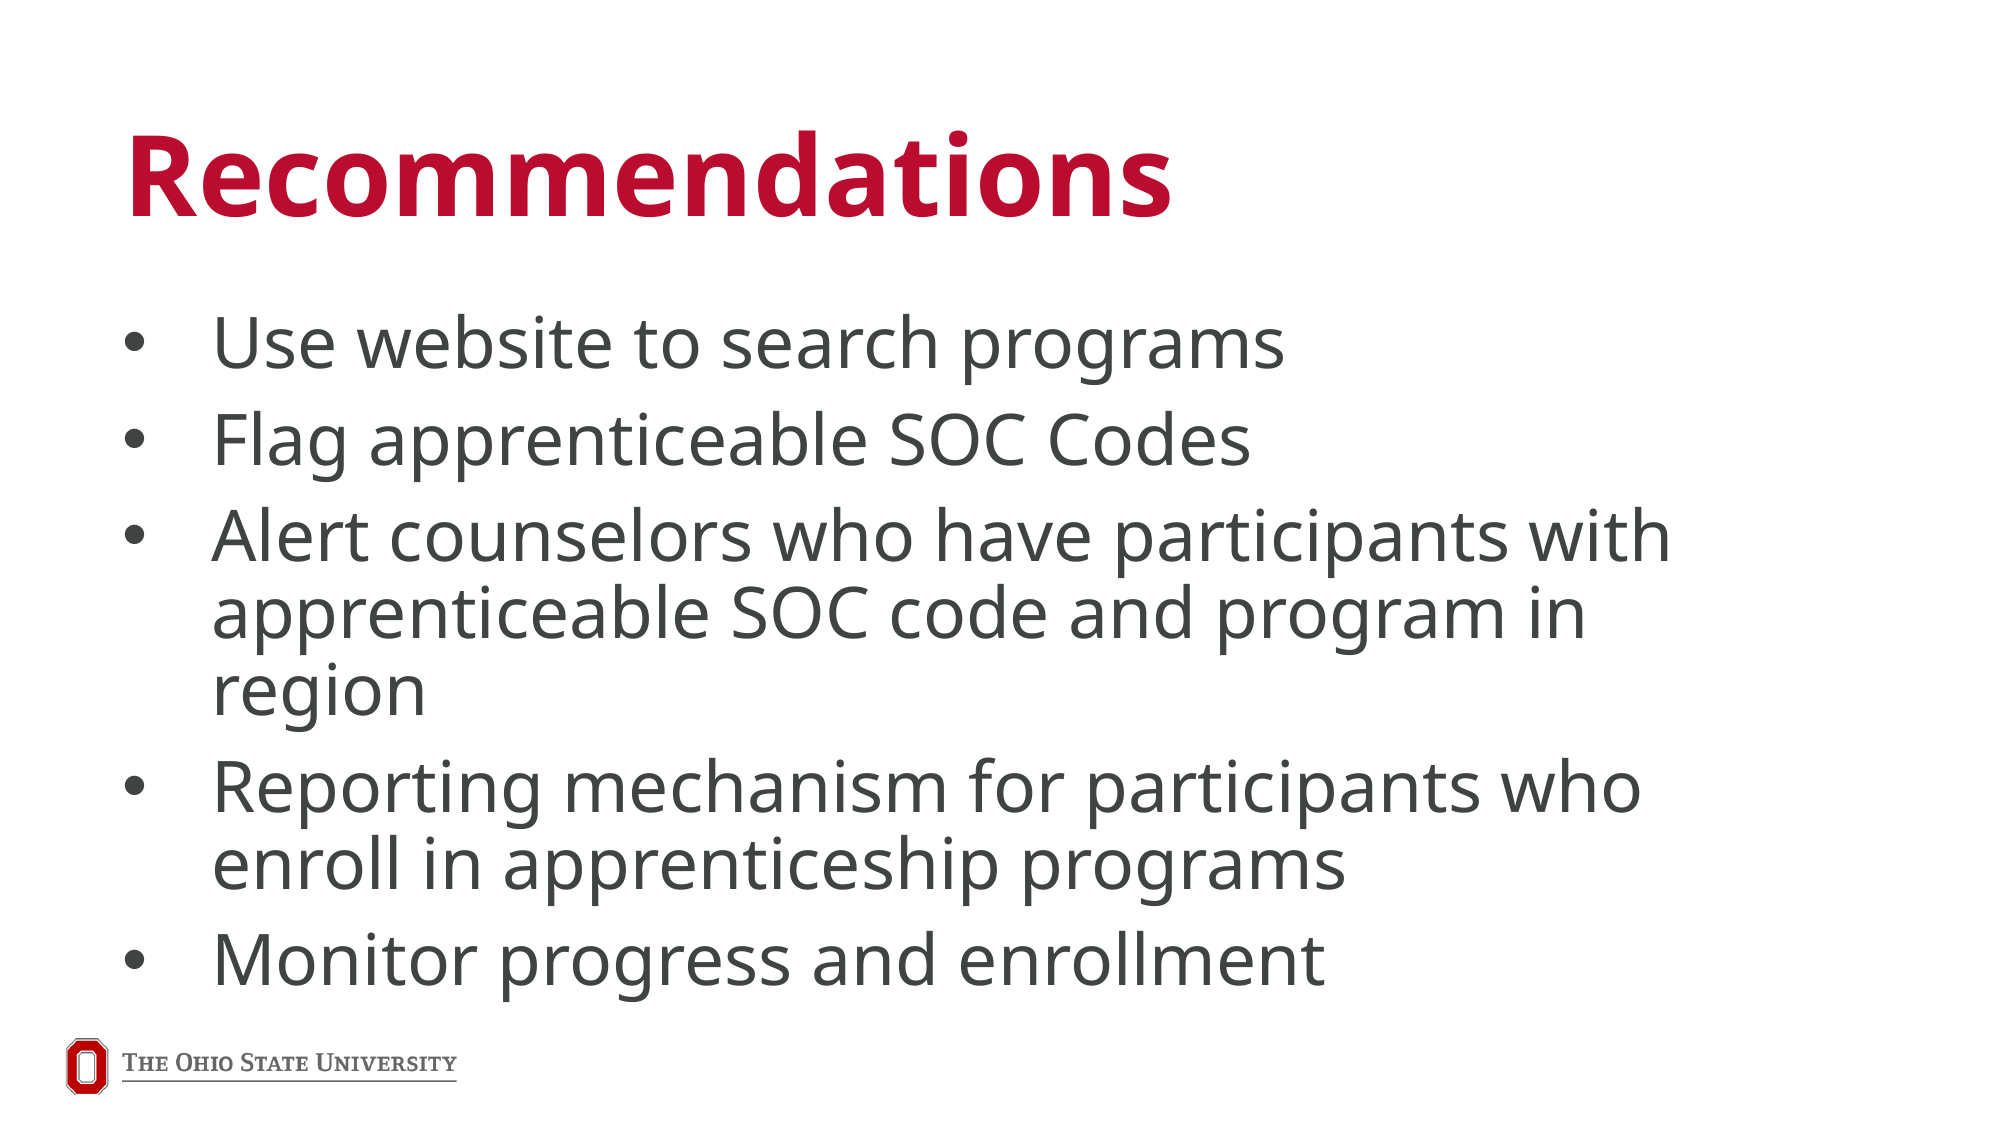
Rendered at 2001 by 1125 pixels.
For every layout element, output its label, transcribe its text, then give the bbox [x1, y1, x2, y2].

title Recommendations [108, 111, 1834, 245]
list Use website to search programs Flag apprenticeable SOC Codes Alert counselors who have participants with apprenticeable SOC code and program in region Reporting mechanism for participants who enroll in apprenticeship programs Monitor progress and enrollment [107, 299, 1833, 1014]
